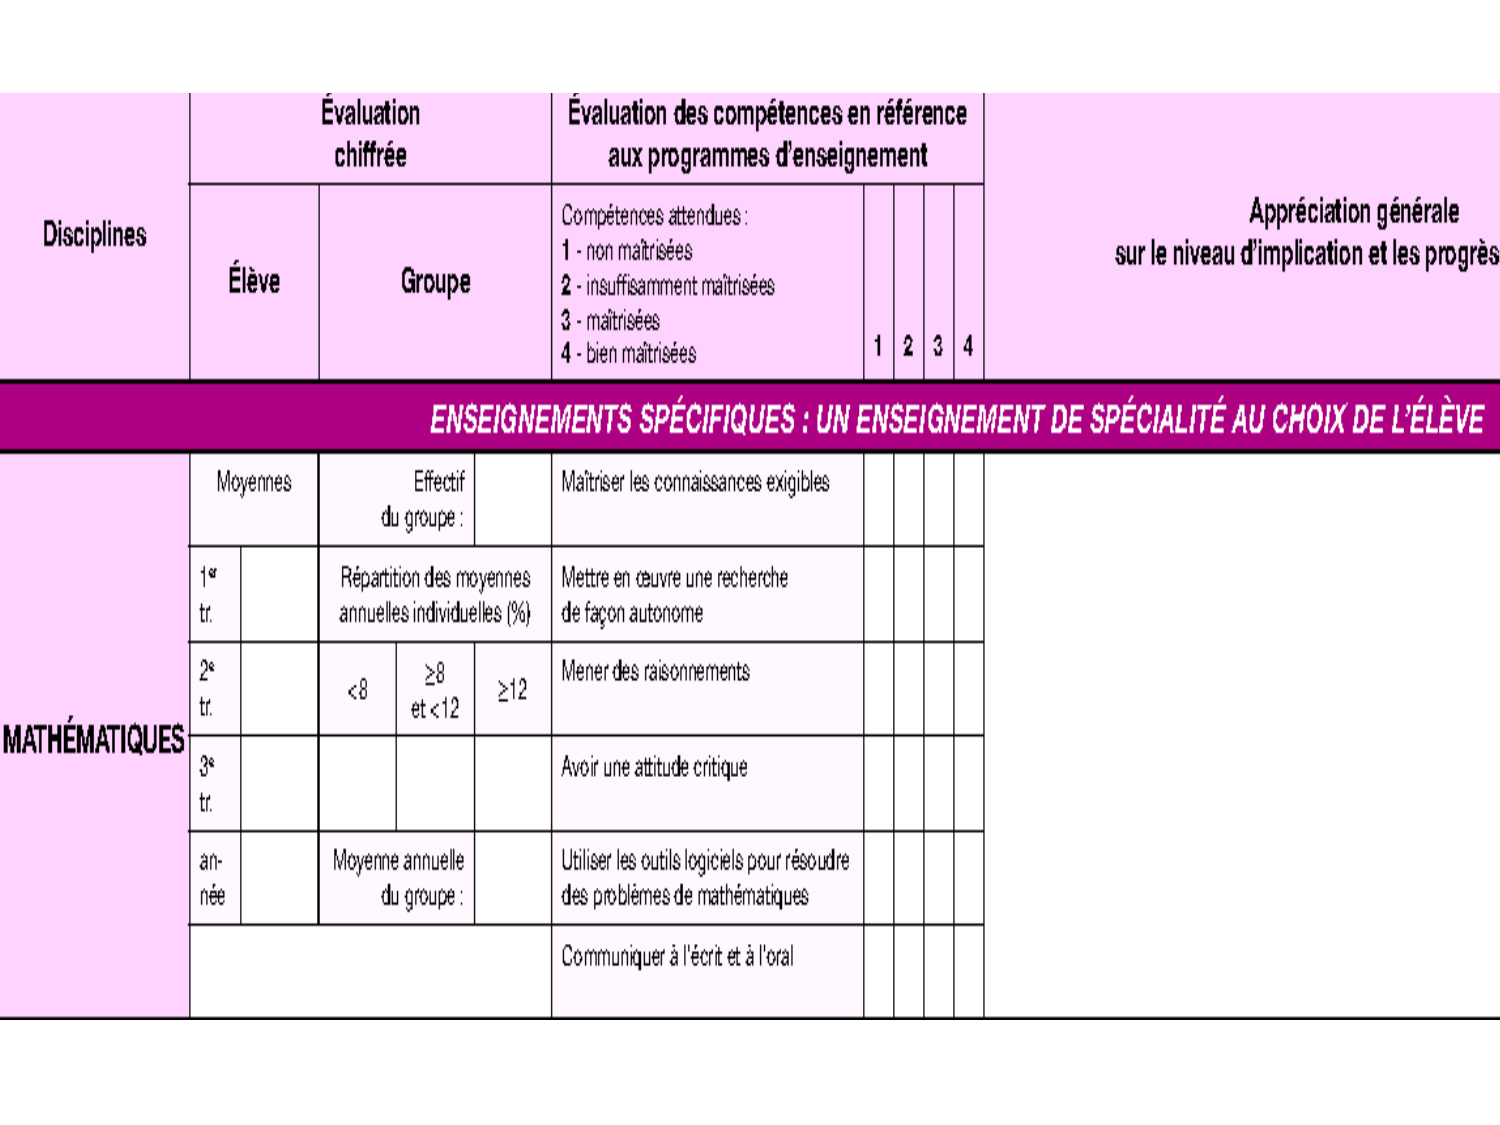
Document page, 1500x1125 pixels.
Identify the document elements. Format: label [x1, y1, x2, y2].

picture [0, 93, 1500, 1020]
